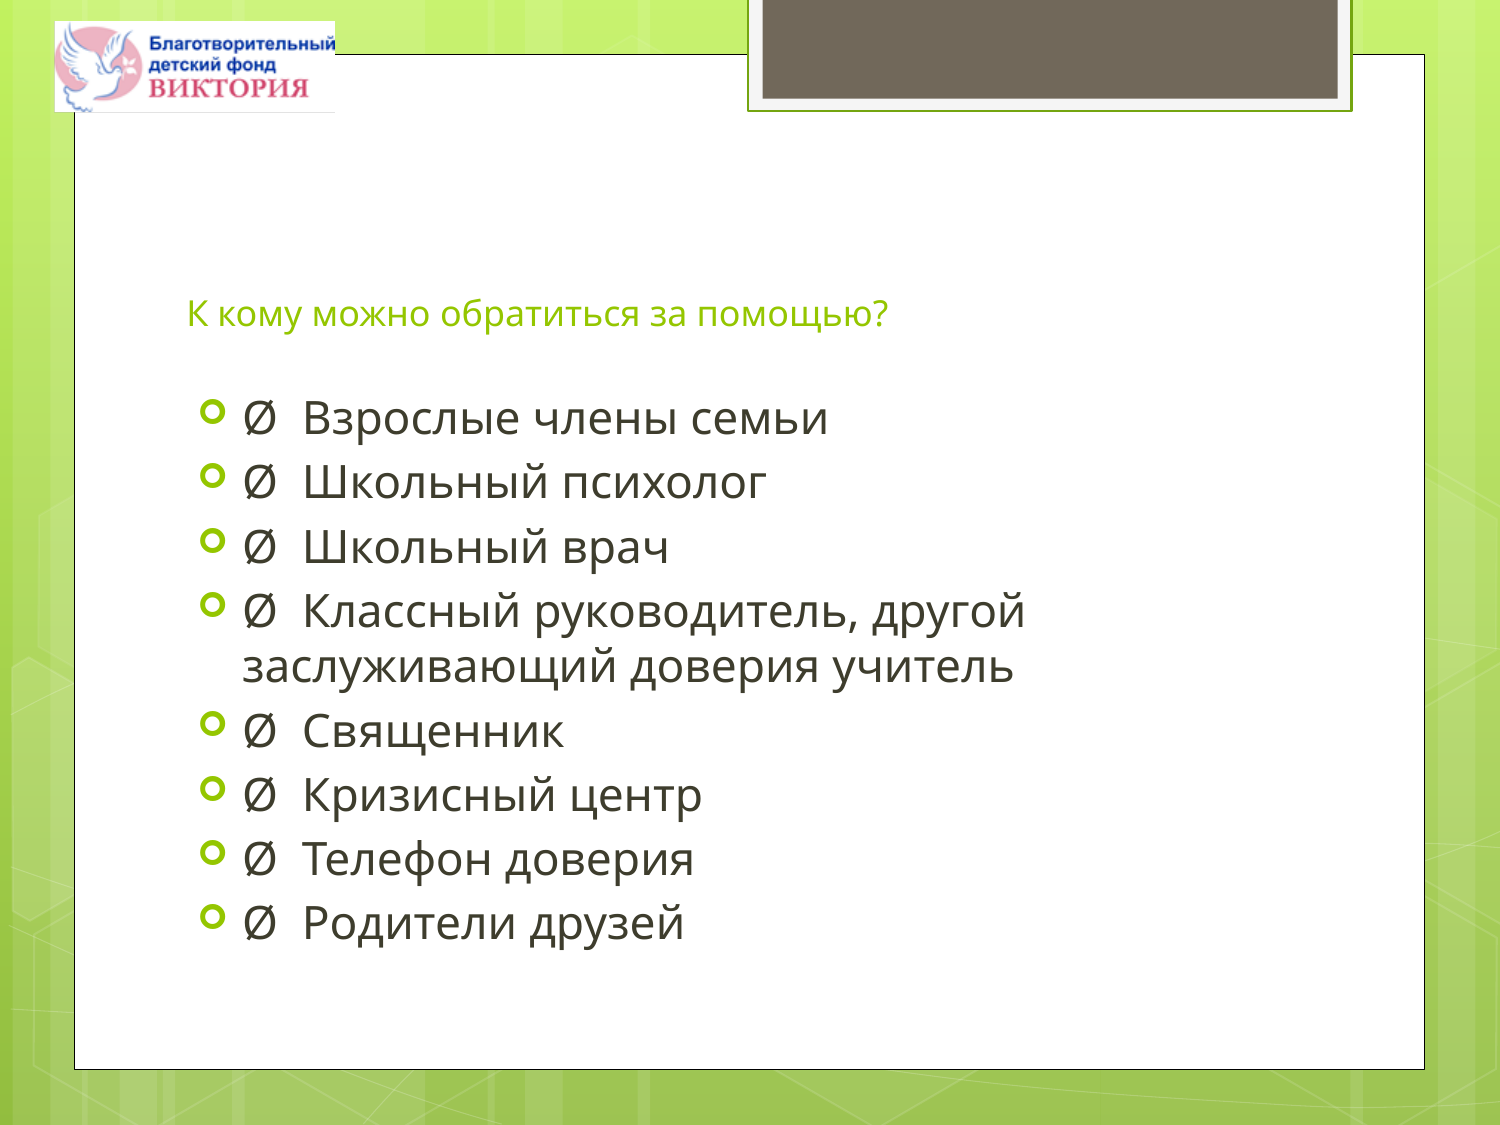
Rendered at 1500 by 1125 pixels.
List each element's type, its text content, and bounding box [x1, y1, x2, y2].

title К кому можно обратиться за помощью? [171, 196, 1324, 384]
list Ø Взрослые члены семьи Ø Школьный психолог Ø Школьный врач Ø Классный руководитель, другой заслуживающий доверия учитель Ø Священник Ø Кризисный центр Ø Телефон доверия Ø Родители друзей [171, 381, 1283, 957]
picture [53, 21, 335, 114]
